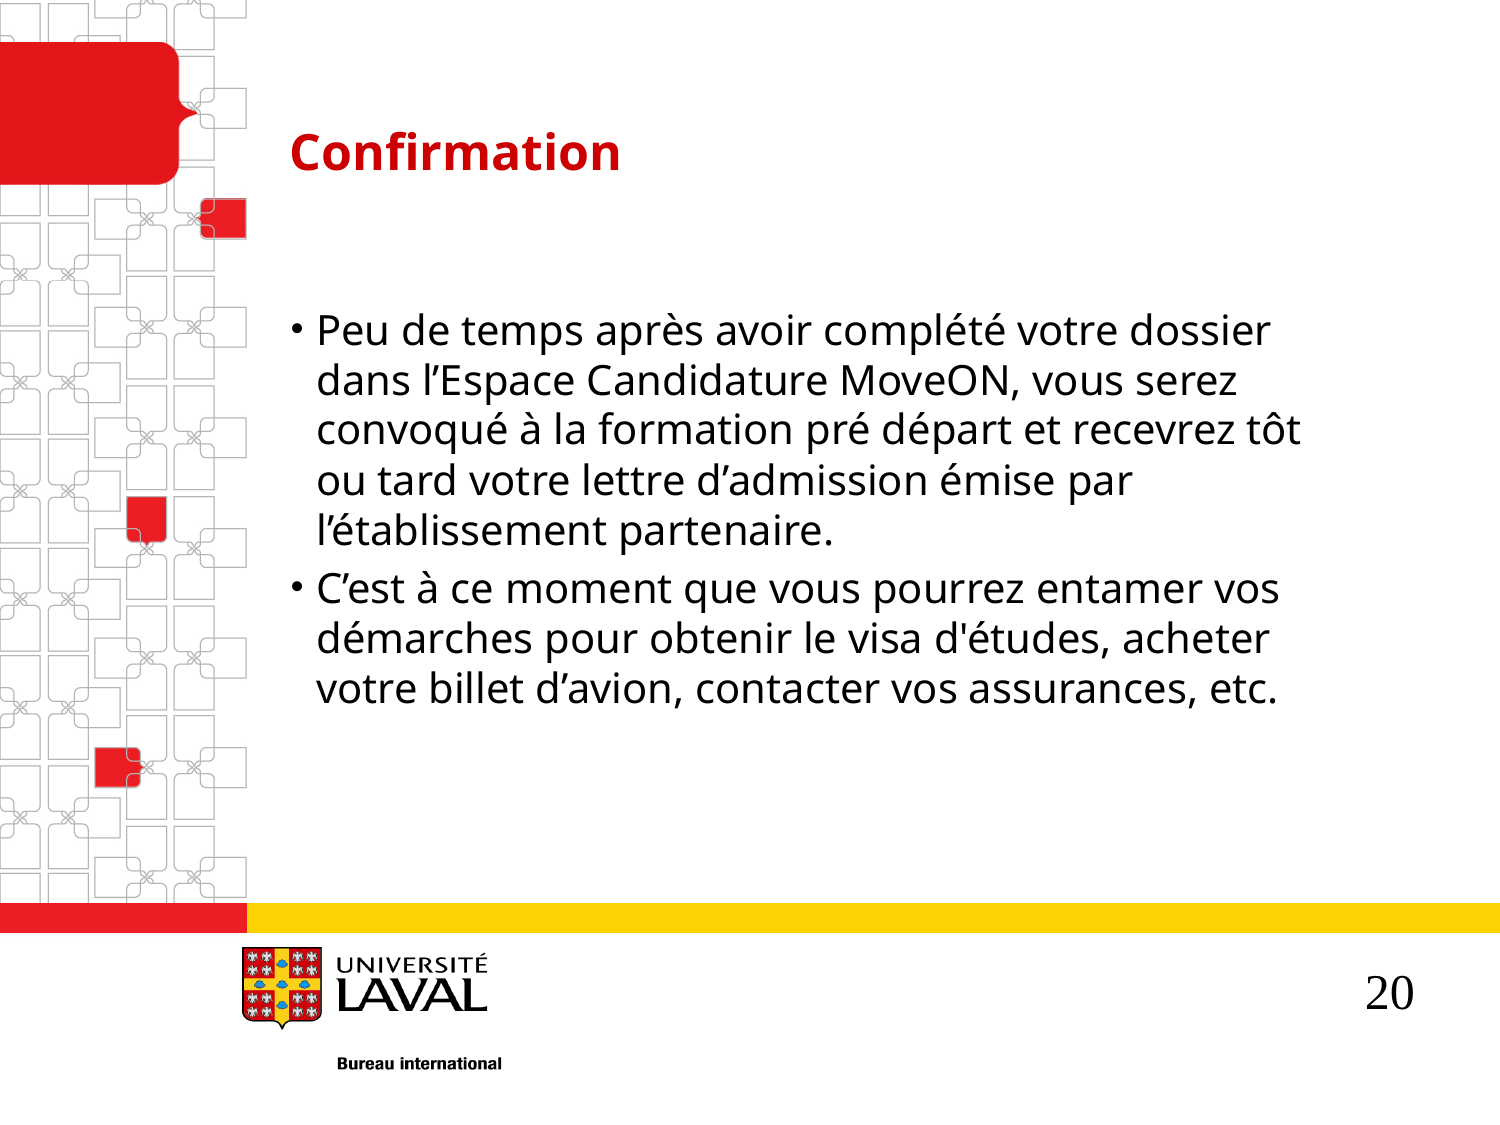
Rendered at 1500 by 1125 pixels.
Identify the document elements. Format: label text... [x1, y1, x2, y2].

list Peu de temps après avoir complété votre dossier dans l’Espace Candidature MoveON, vous serez convoqué à la formation pré départ et recevrez tôt ou tard votre lettre d’admission émise par l’établissement partenaire. C’est à ce moment que vous pourrez entamer vos démarches pour obtenir le visa d'études, acheter votre billet d’avion, contacter vos assurances, etc. [274, 237, 1326, 839]
picture [0, 0, 1500, 1125]
title Confirmation [274, 62, 1326, 188]
slide_number 20 [1350, 952, 1463, 1028]
